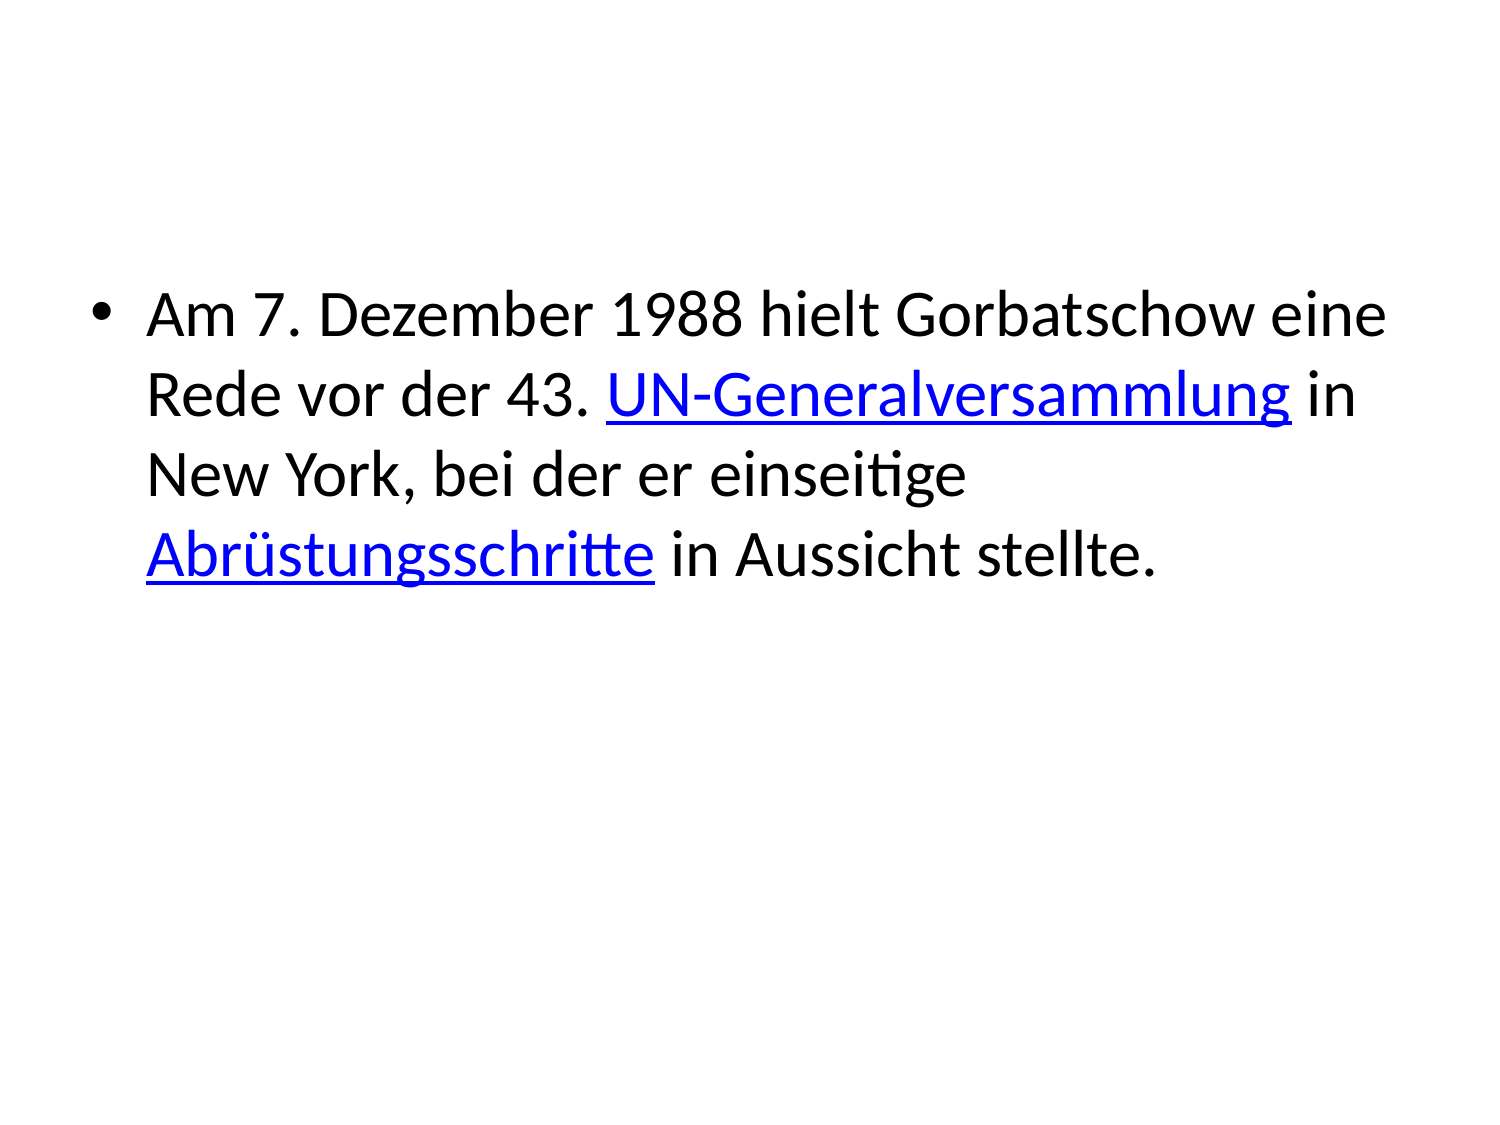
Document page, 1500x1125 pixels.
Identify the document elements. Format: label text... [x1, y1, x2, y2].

list Am 7. Dezember 1988 hielt Gorbatschow eine Rede vor der 43. UN-Generalversammlung in New York, bei der er einseitige Abrüstungsschritte in Aussicht stellte. [75, 262, 1425, 1005]
